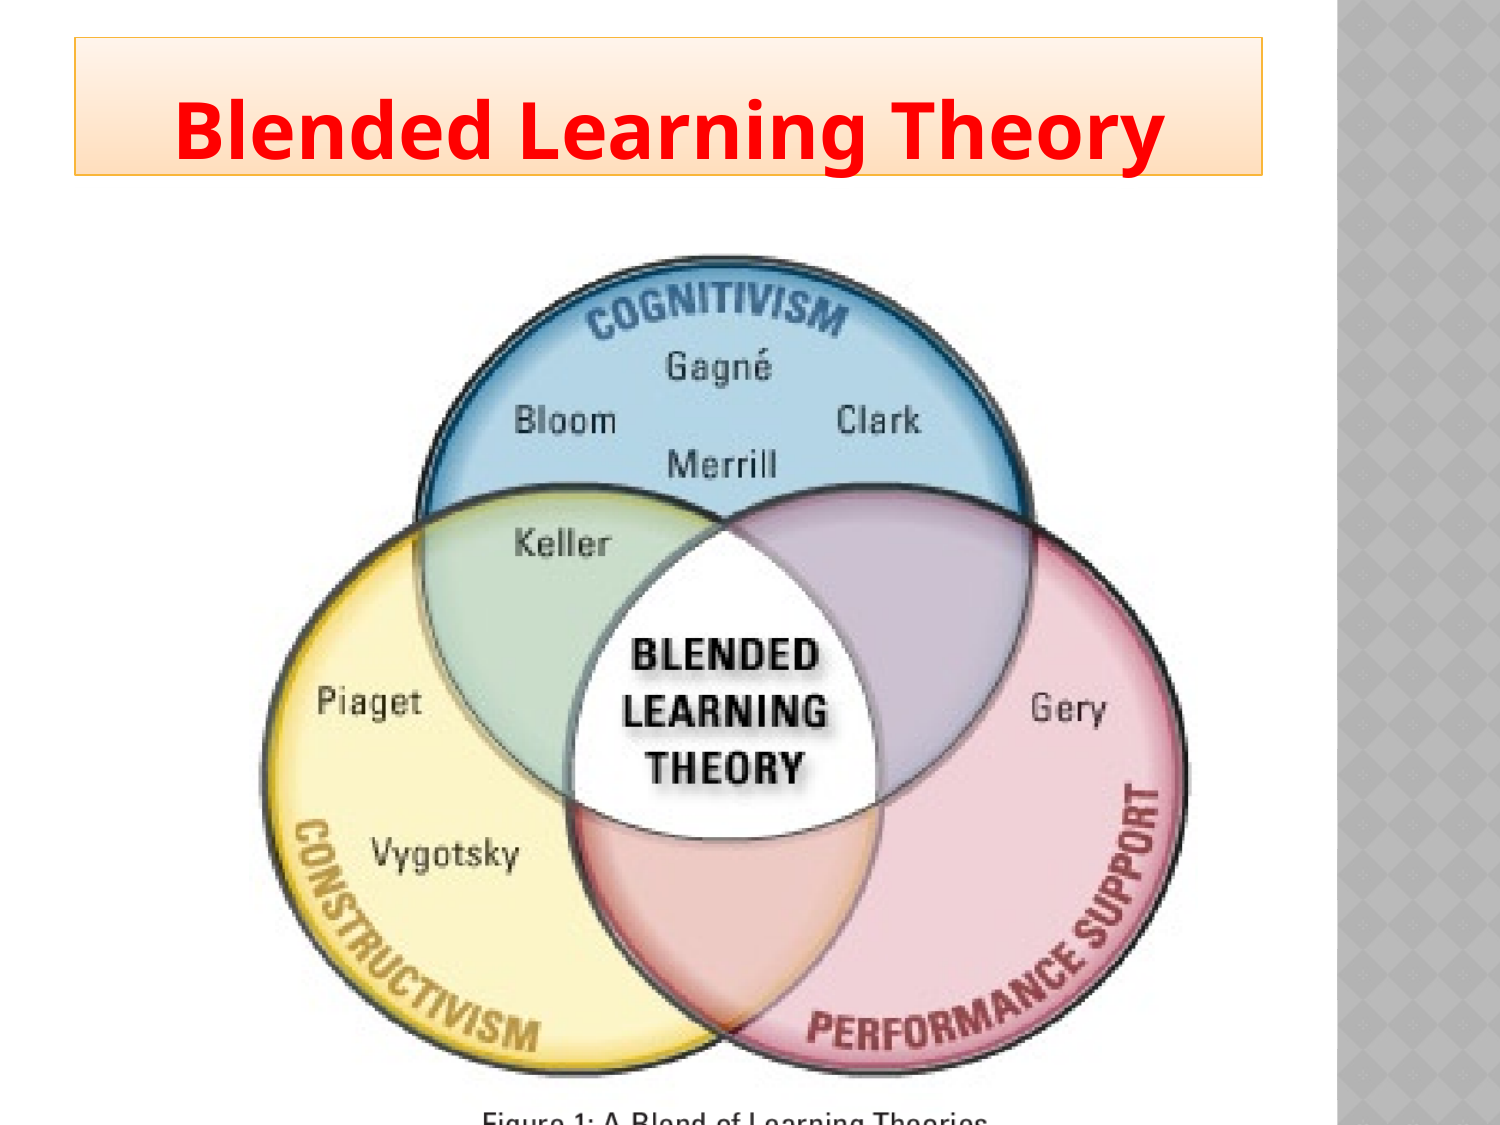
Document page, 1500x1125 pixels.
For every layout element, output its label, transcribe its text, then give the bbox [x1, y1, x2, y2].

title Blended Learning Theory [74, 37, 1263, 176]
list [249, 249, 1199, 1125]
